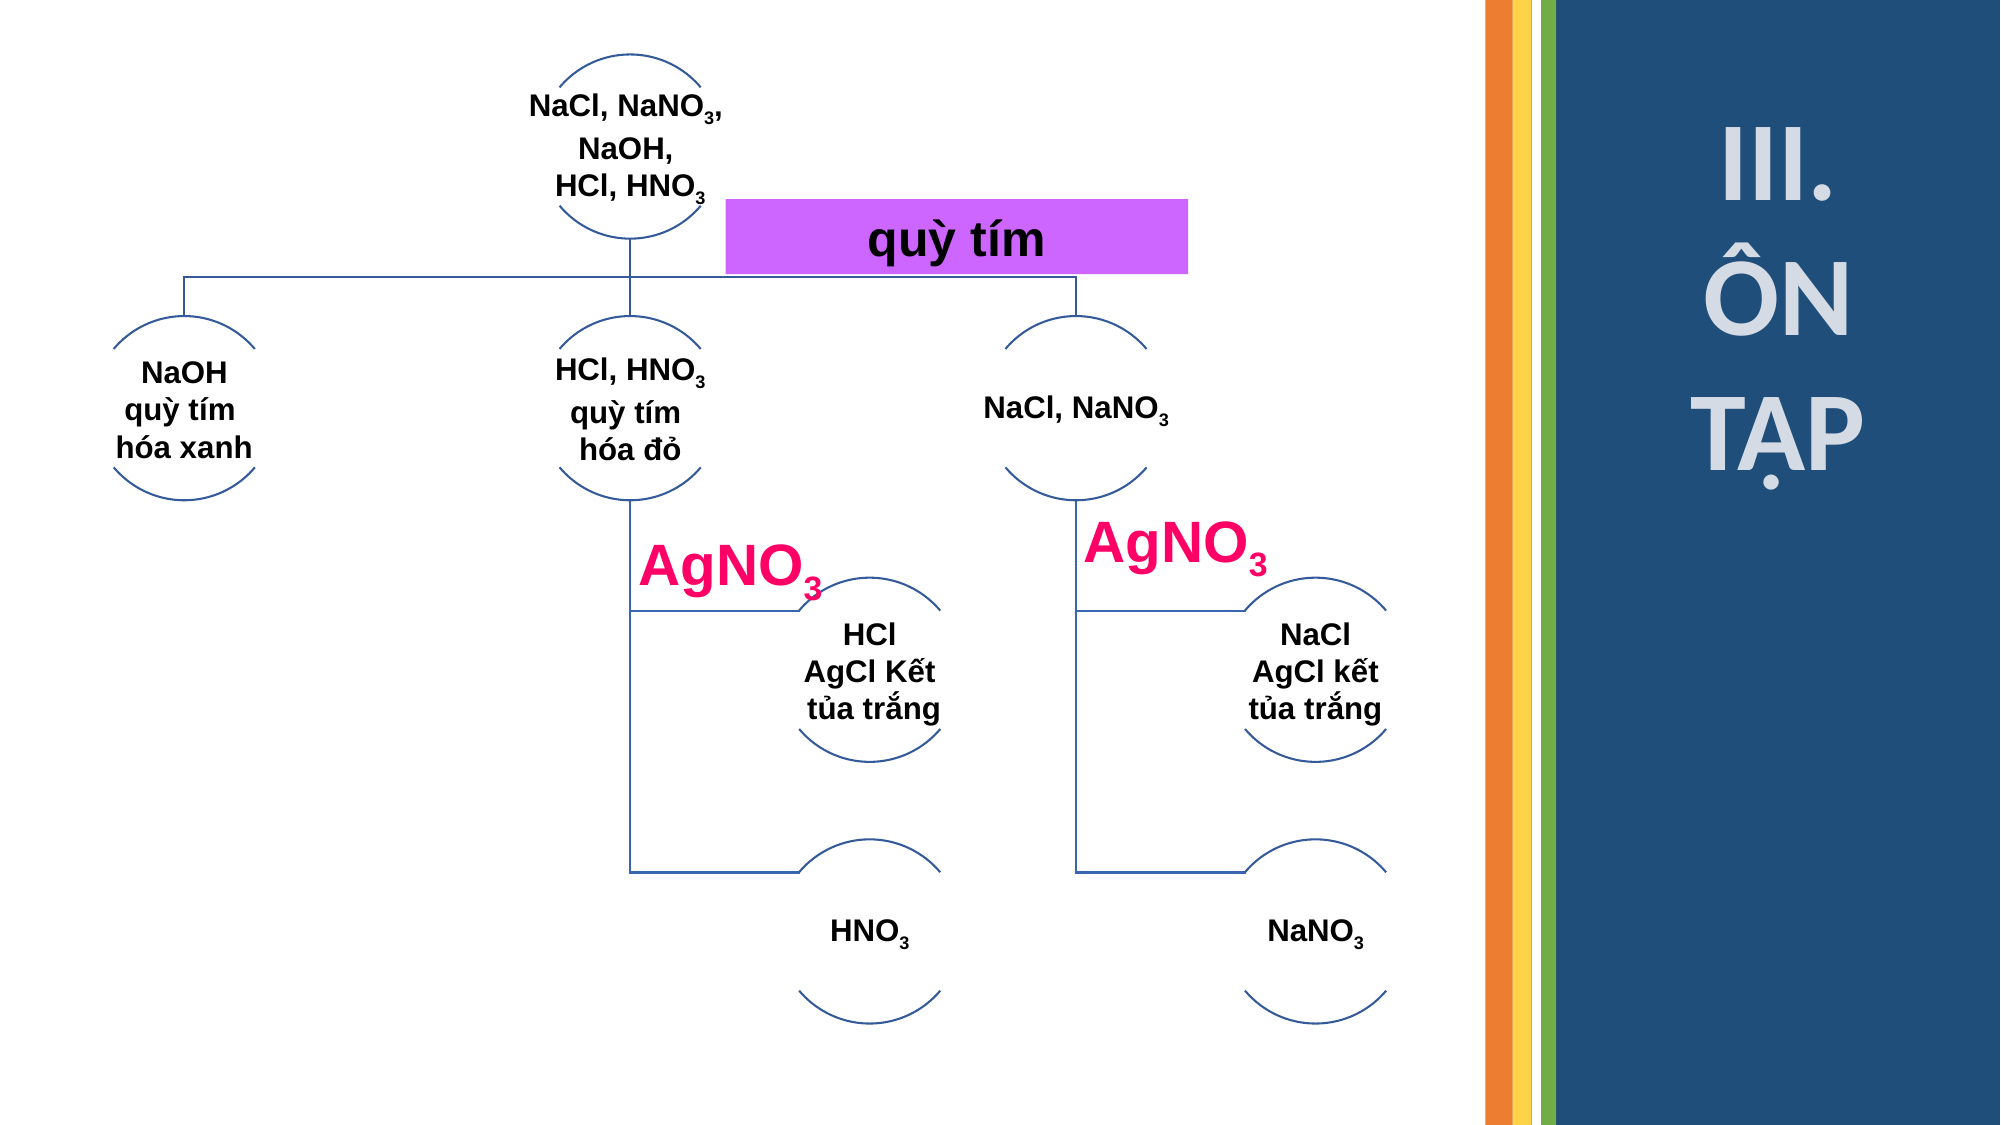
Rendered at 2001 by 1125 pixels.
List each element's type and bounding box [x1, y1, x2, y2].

text_box [1485, 0, 2000, 1125]
text_box [0, 54, 1501, 1024]
